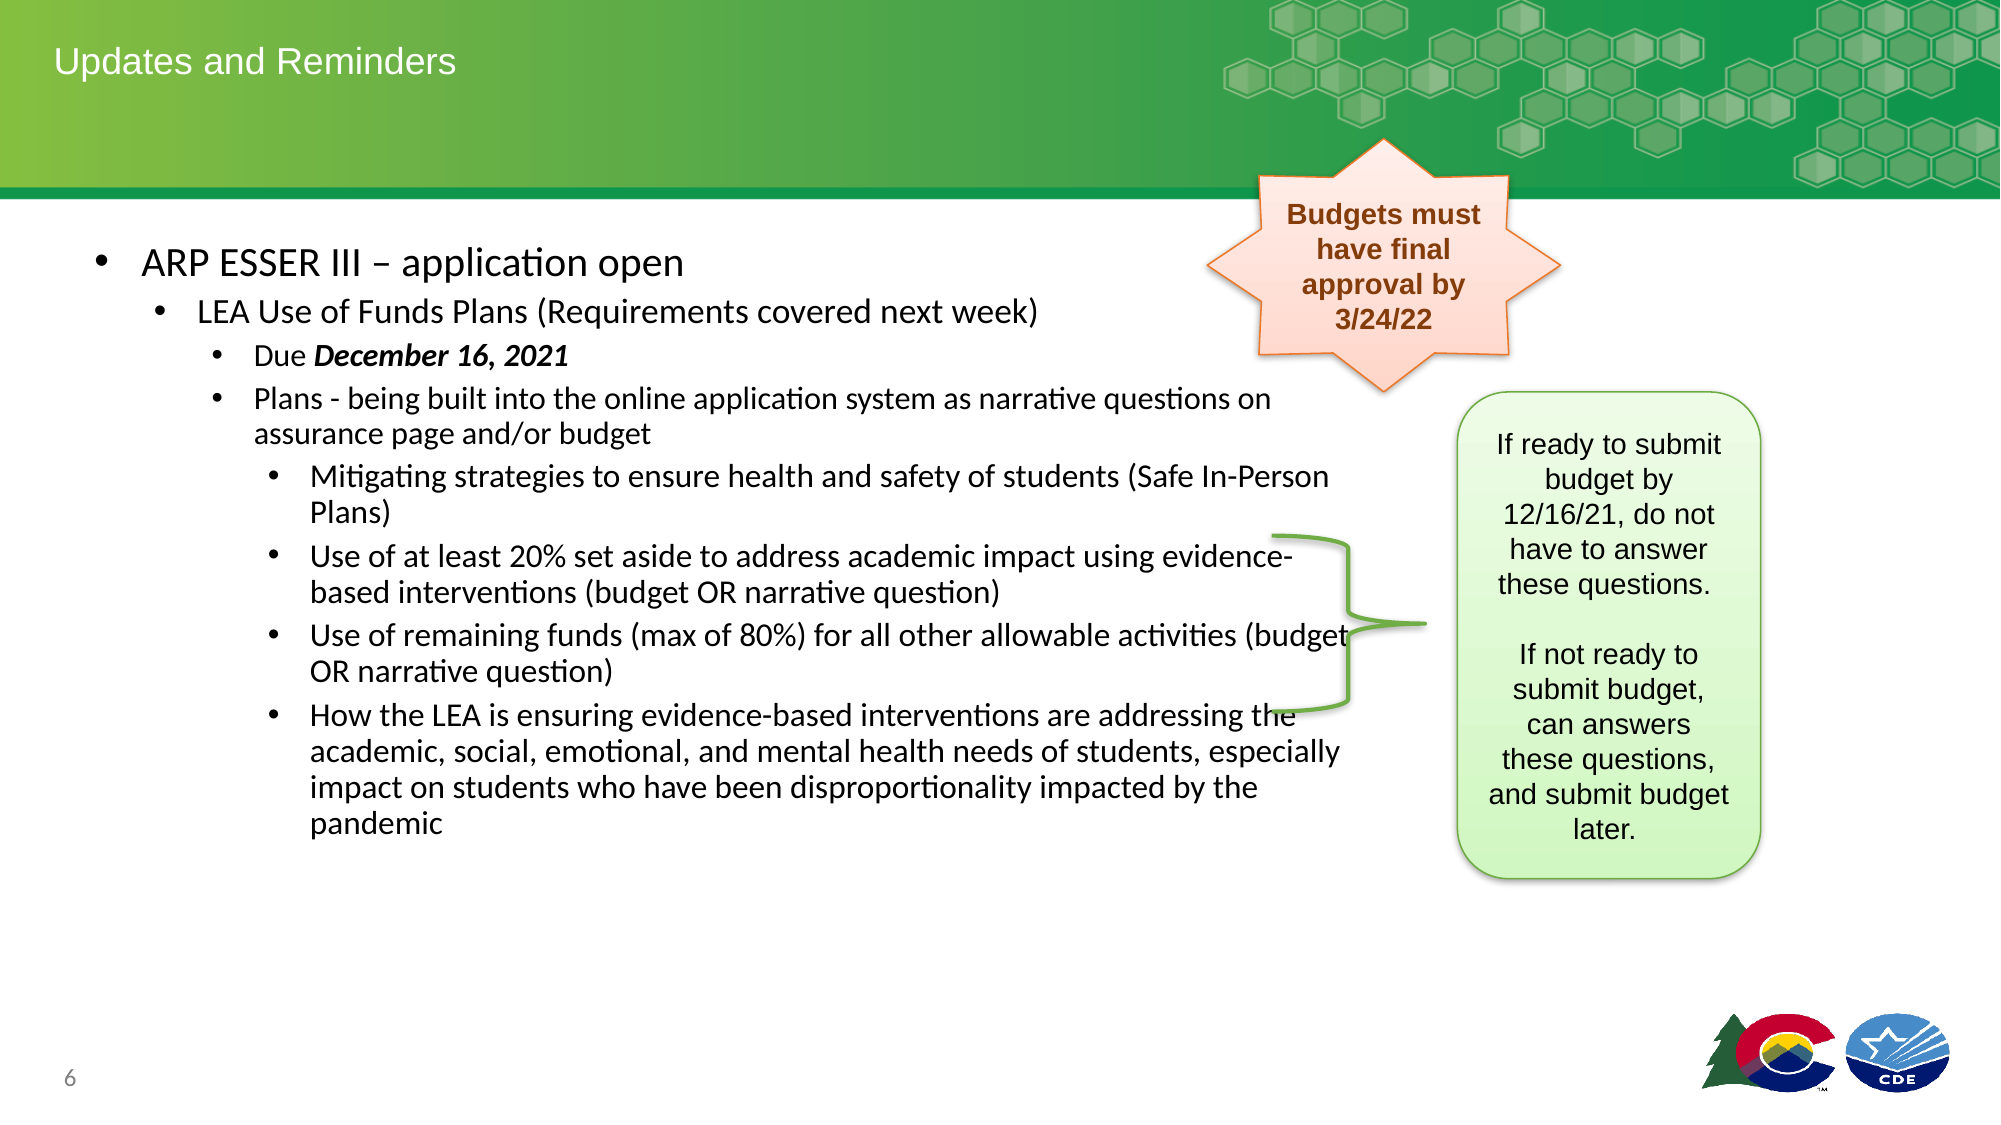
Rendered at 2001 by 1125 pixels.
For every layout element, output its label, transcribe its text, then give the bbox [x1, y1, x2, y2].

list ARP ESSER III – application open LEA Use of Funds Plans (Requirements covered next week) Due December 16, 2021 Plans - being built into the online application system as narrative questions on assurance page and/or budget Mitigating strategies to ensure health and safety of students (Safe In-Person Plans) Use of at least 20% set aside to address academic impact using evidence-based interventions (budget OR narrative question) Use of remaining funds (max of 80%) for all other allowable activities (budget OR narrative question) How the LEA is ensuring evidence-based interventions are addressing the academic, social, emotional, and mental health needs of students, especially impact on students who have been disproportionality impacted by the pandemic [84, 239, 1353, 1002]
picture [0, 0, 2000, 200]
text_box Budgets must have final approval by 3/24/22 [1206, 137, 1562, 393]
slide_number 6 [48, 1054, 499, 1115]
text_box If ready to submit budget by 12/16/21, do not have to answer these questions. If not ready to submit budget, can answers these questions, and submit budget later. [1456, 391, 1762, 880]
title Updates and Reminders [53, 41, 1384, 166]
text_box [1271, 533, 1428, 714]
picture [1700, 1012, 1950, 1093]
